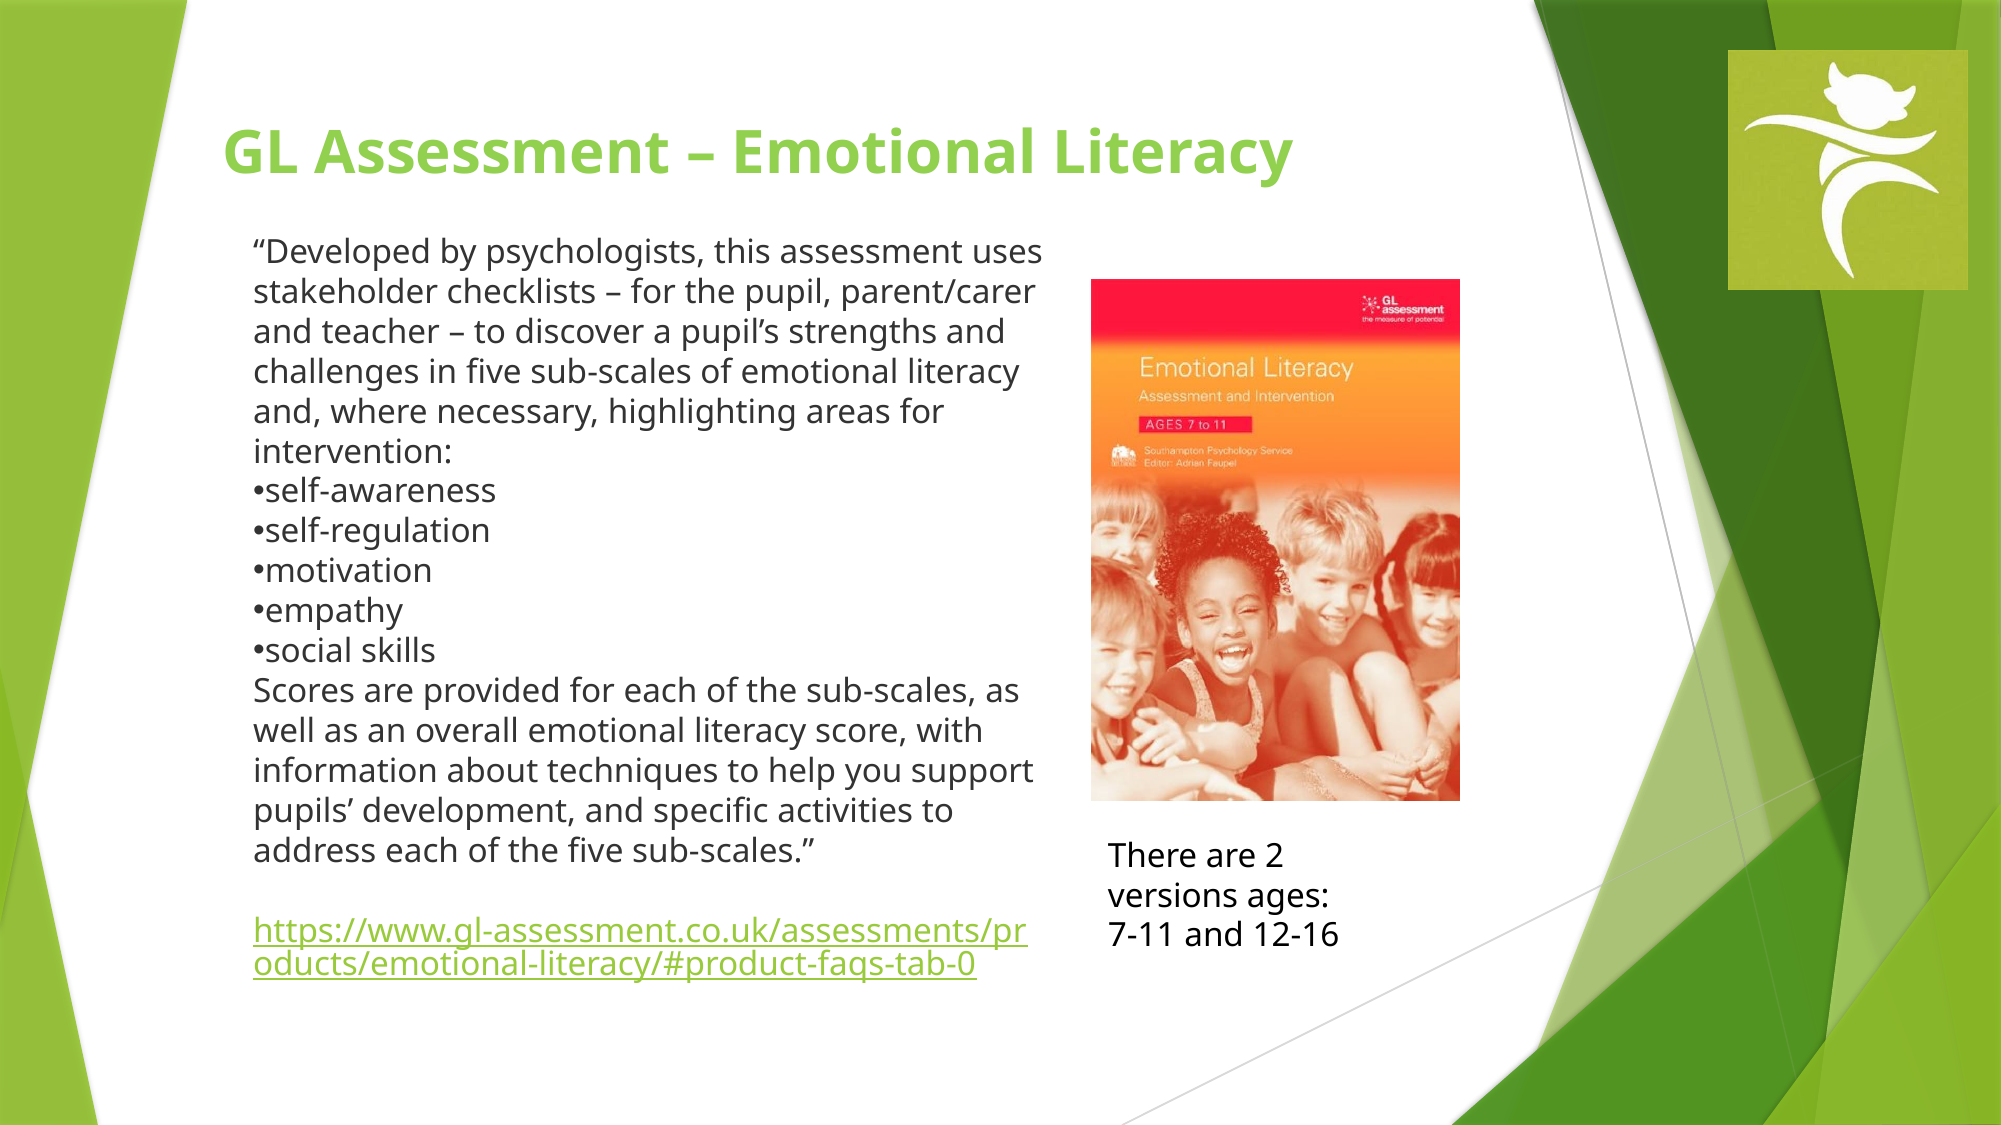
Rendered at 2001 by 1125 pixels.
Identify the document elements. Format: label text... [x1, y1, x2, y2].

picture [1090, 279, 1460, 802]
text_box There are 2 versions ages: 7-11 and 12-16 [1093, 826, 1435, 961]
text_box “Developed by psychologists, this assessment uses stakeholder checklists – for the pupil, parent/carer and teacher – to discover a pupil’s strengths and challenges in five sub-scales of emotional literacy and, where necessary, highlighting areas for intervention: self-awareness self-regulation motivation empathy social skills Scores are provided for each of the sub-scales, as well as an overall emotional literacy score, with information about techniques to help you support pupils’ development, and specific activities to address each of the five sub-scales.” https://www.gl-assessment.co.uk/assessments/products/emotional-literacy/#product-faqs-tab-0 [238, 238, 1062, 1002]
text_box GL Assessment – Emotional Literacy [207, 106, 1558, 238]
picture [1728, 50, 1968, 290]
